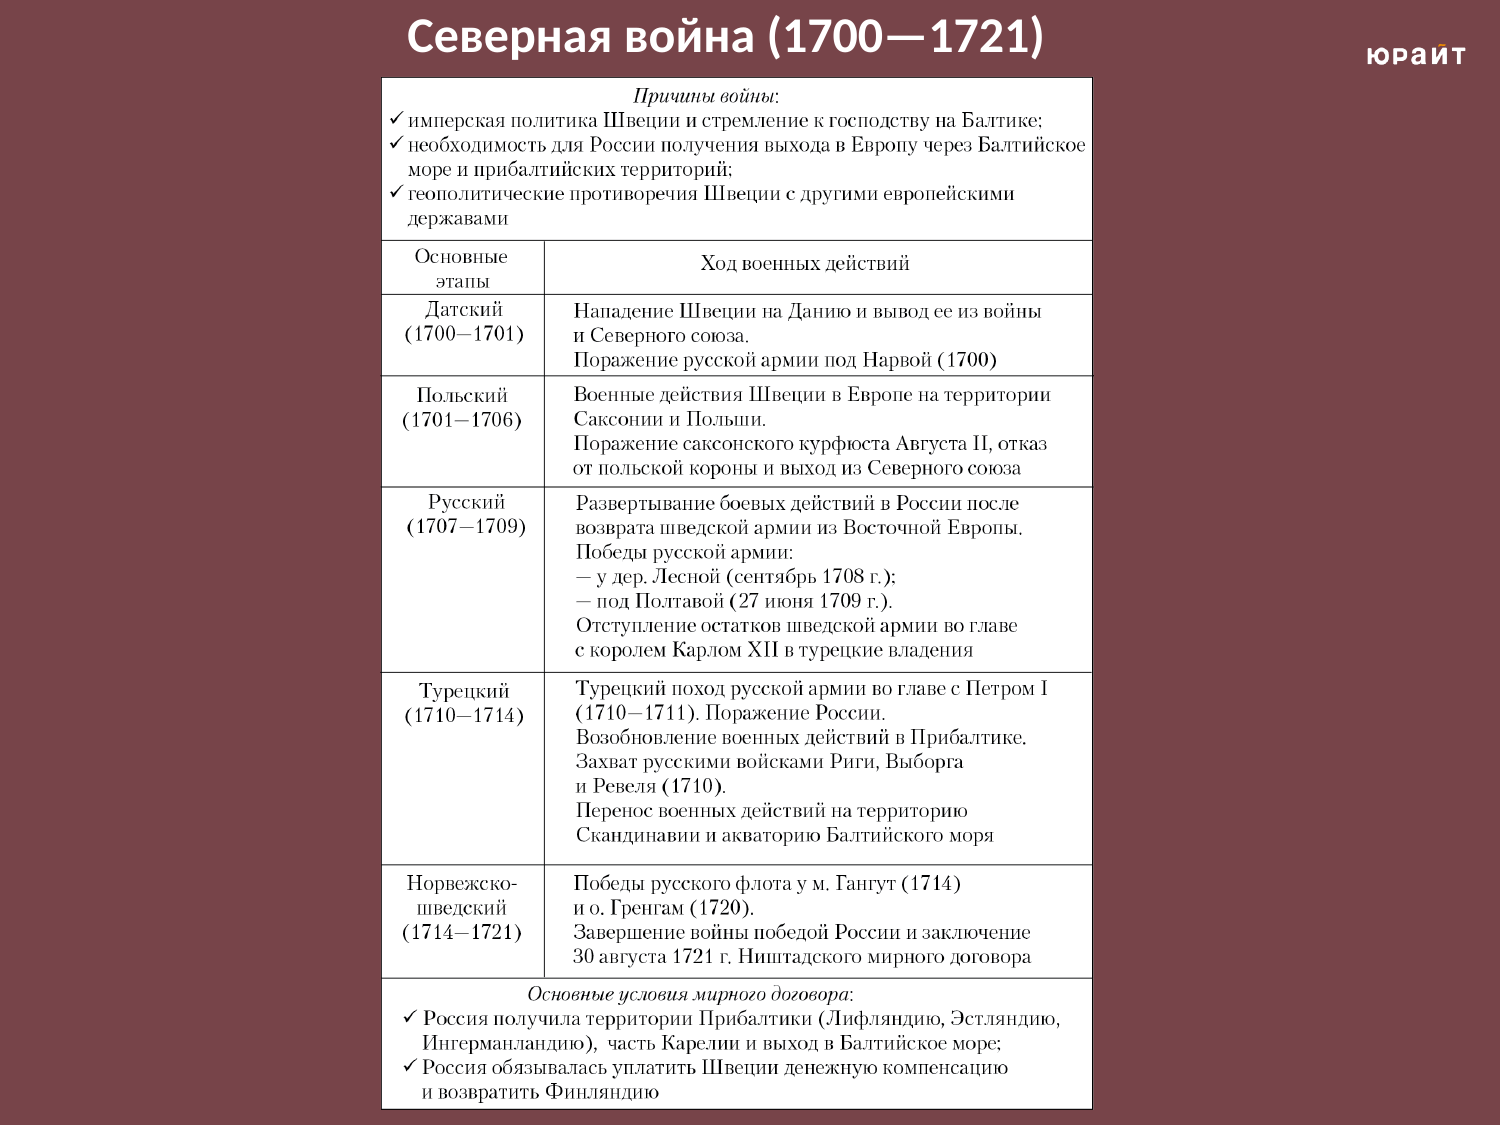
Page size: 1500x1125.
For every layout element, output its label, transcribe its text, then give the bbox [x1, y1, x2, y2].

picture [1363, 42, 1467, 67]
picture [371, 68, 1105, 1125]
text_box Северная война (1700—1721) [218, 0, 1235, 71]
